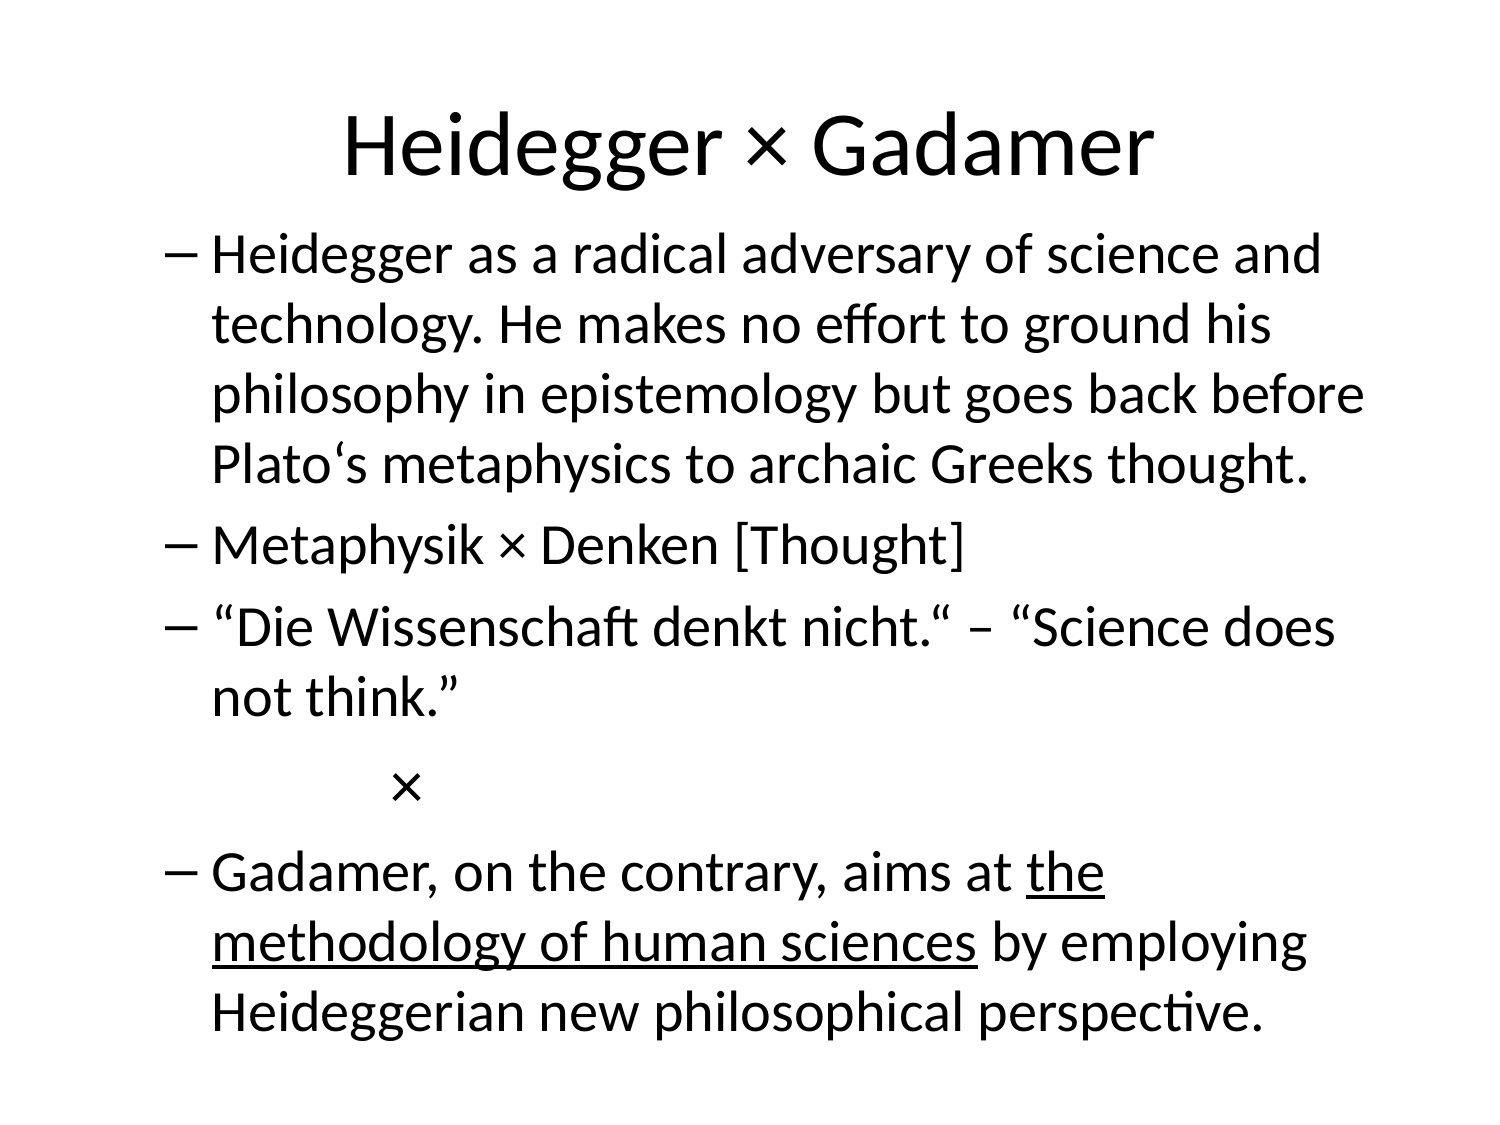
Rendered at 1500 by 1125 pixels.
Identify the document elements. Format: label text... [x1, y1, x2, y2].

title Heidegger × Gadamer [75, 45, 1425, 208]
list Heidegger as a radical adversary of science and technology. He makes no effort to ground his philosophy in epistemology but goes back before Plato‘s metaphysics to archaic Greeks thought. Metaphysik × Denken [Thought] “Die Wissenschaft denkt nicht.“ – “Science does not think.” × Gadamer, on the contrary, aims at the methodology of human sciences by employing Heideggerian new philosophical perspective. [75, 208, 1425, 1125]
